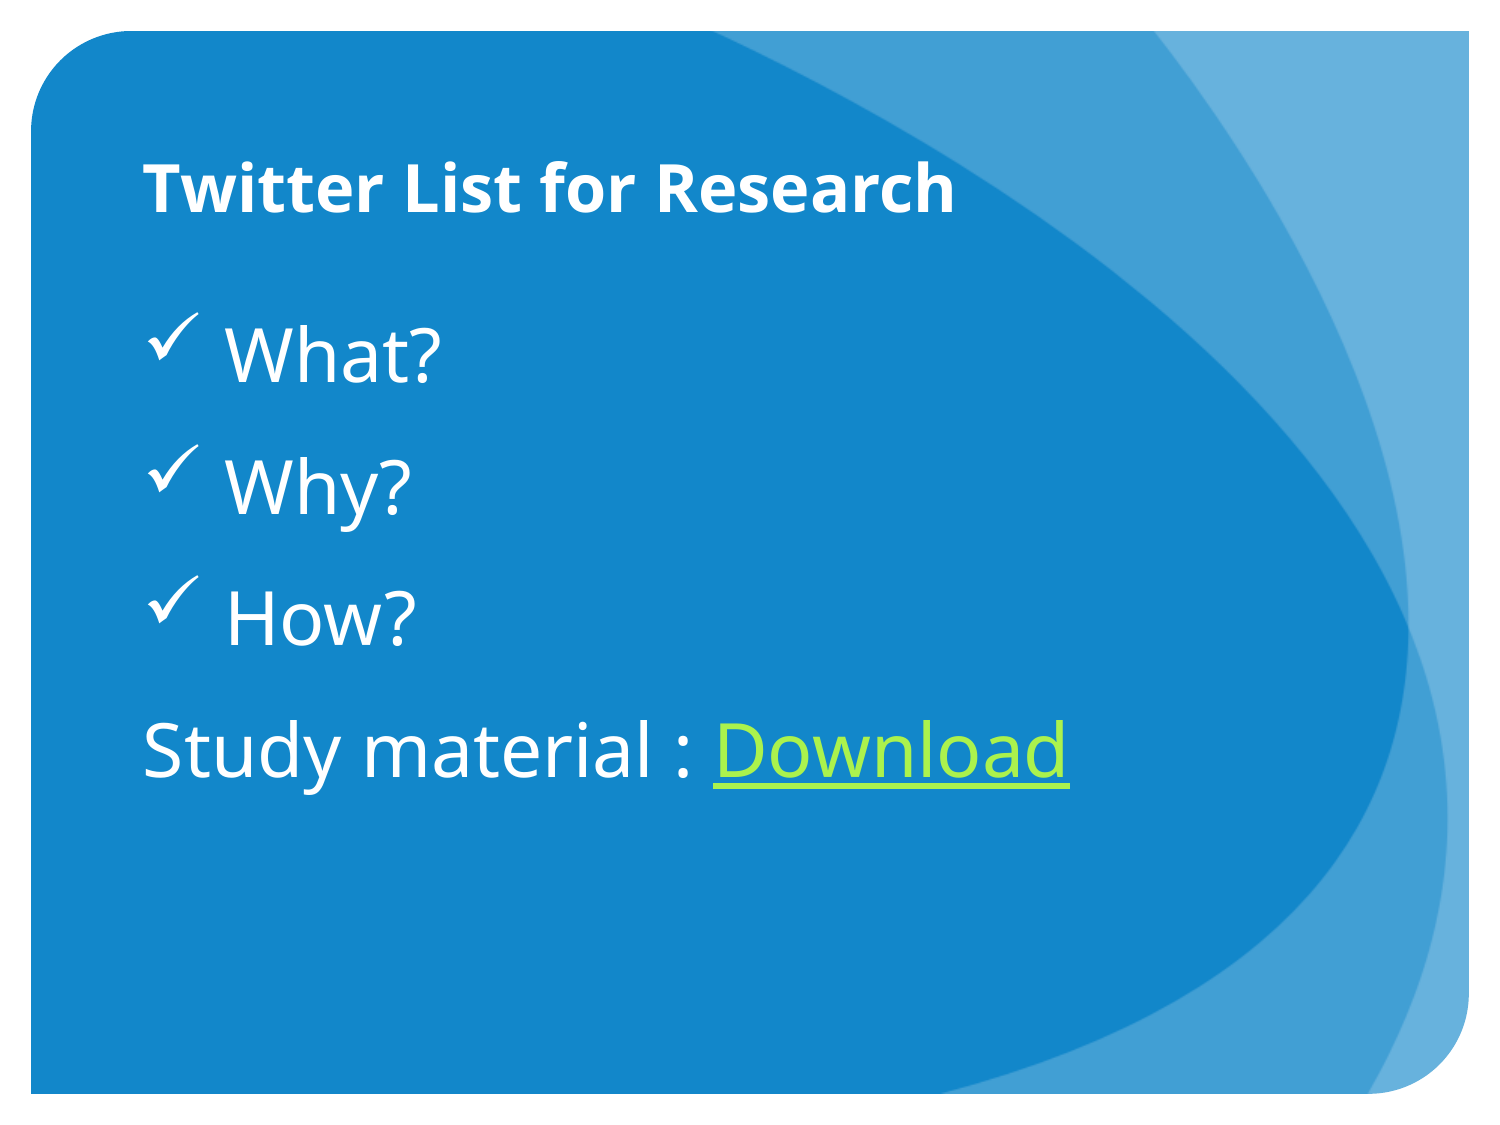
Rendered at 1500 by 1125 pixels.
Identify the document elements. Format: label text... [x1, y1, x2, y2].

list What? Why? How? Study material : Download [127, 299, 1372, 991]
title Twitter List for Research [127, 62, 1372, 234]
picture [24, 30, 1473, 1094]
